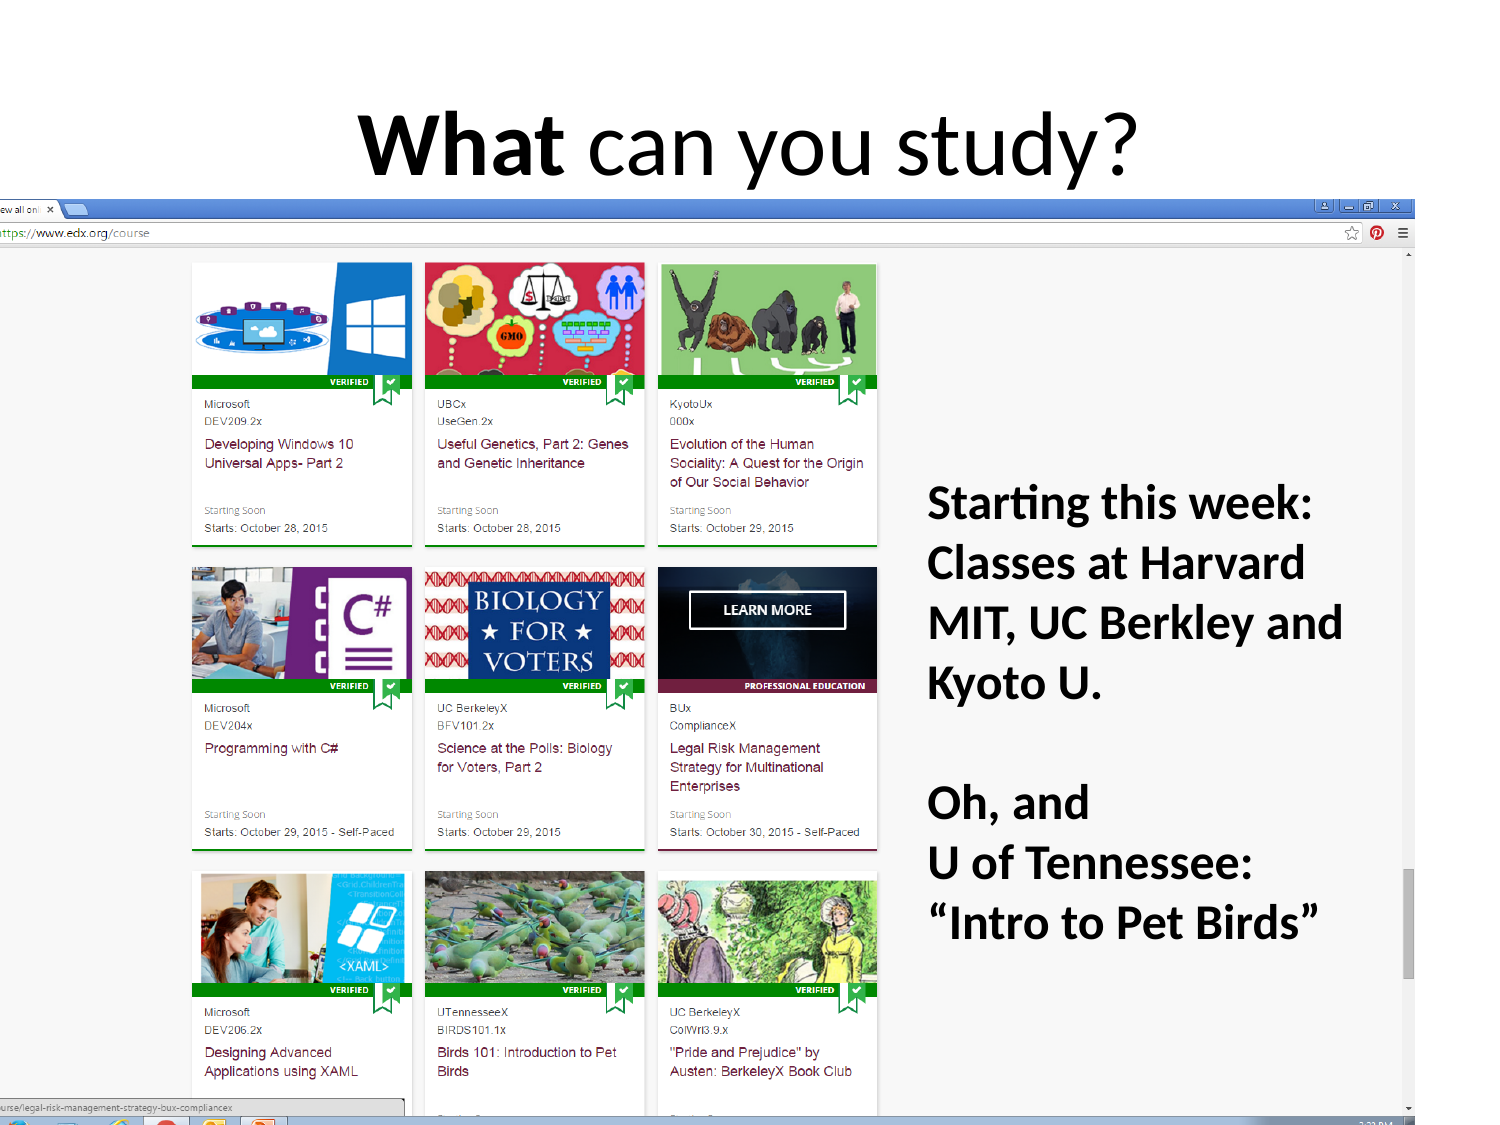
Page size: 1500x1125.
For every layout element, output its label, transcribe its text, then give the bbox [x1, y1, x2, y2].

picture [0, 199, 1416, 1125]
title What can you study? [75, 45, 1425, 233]
